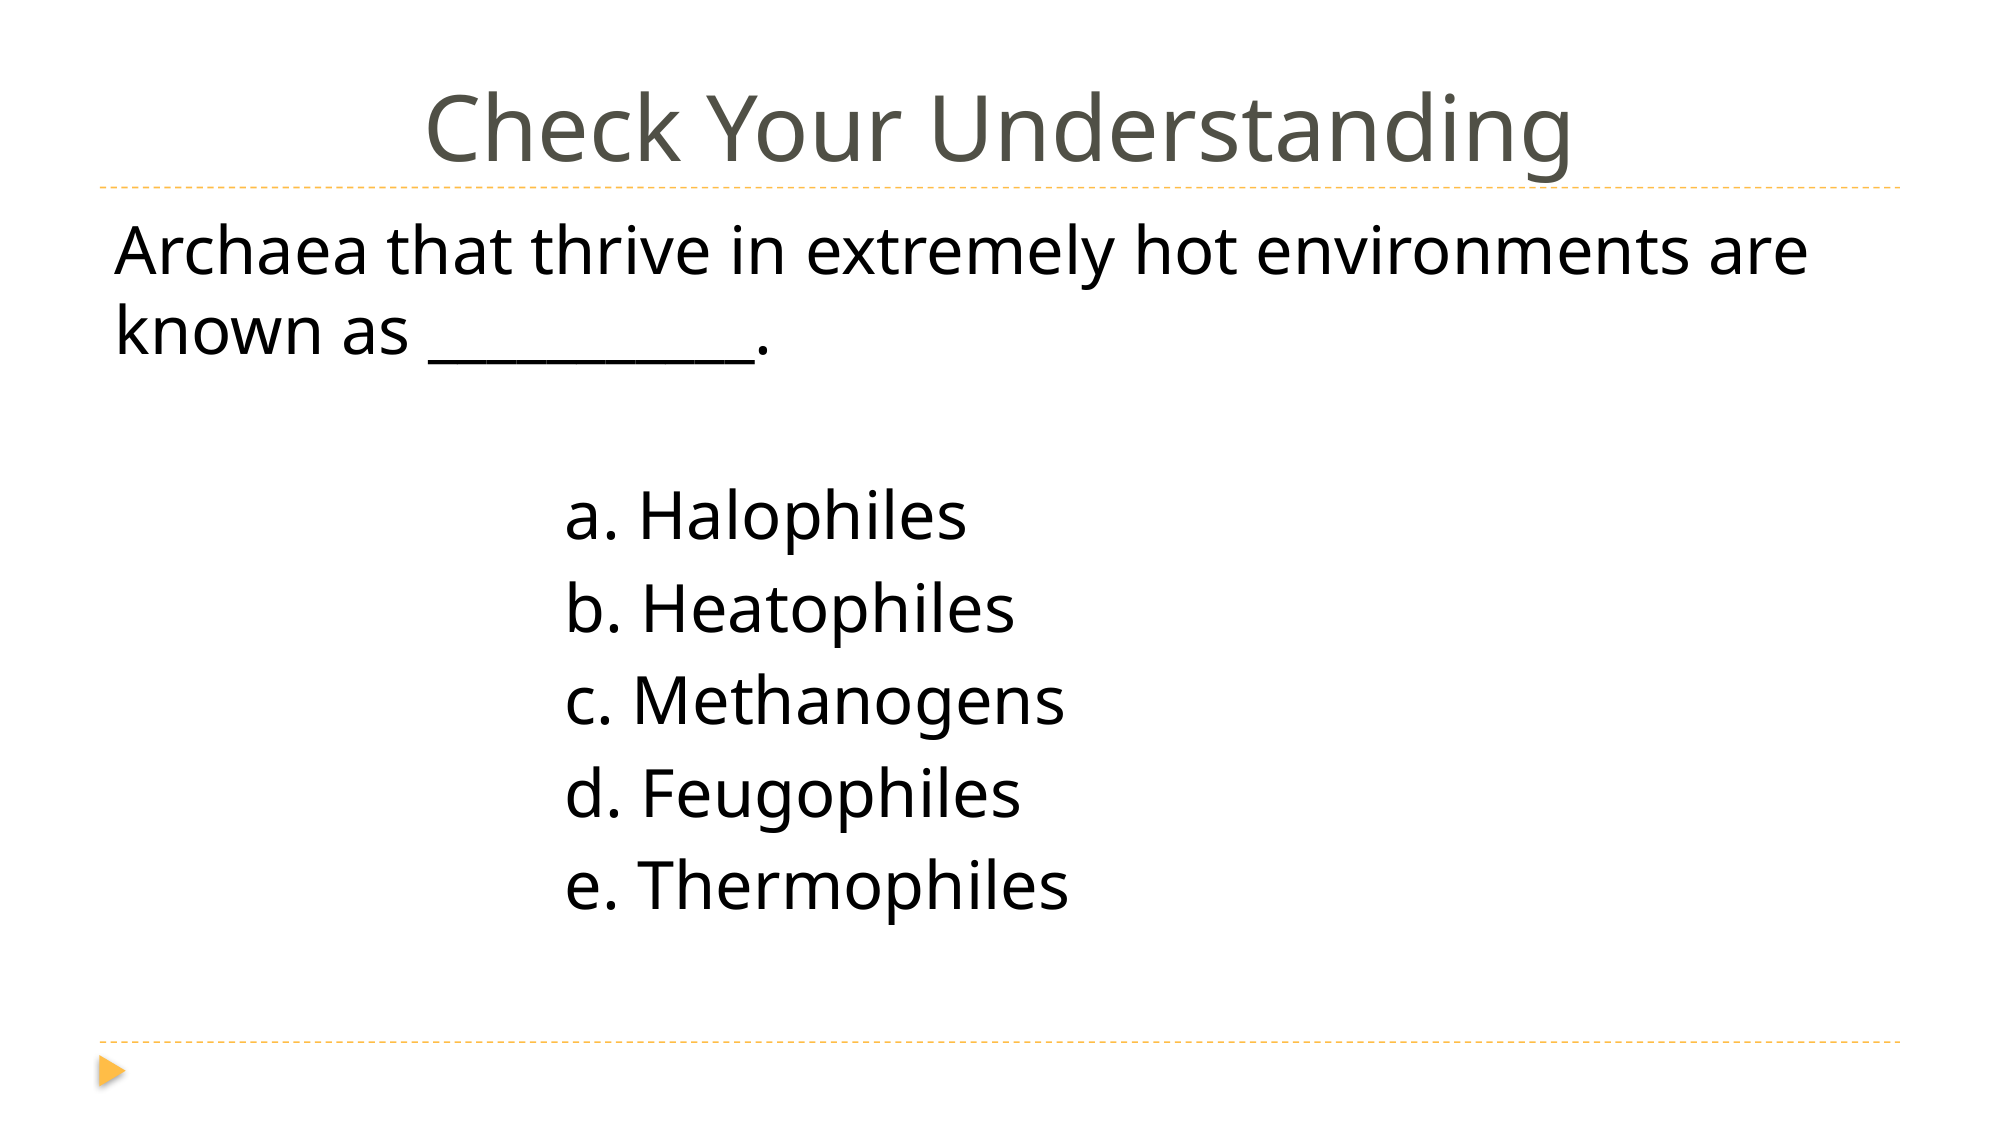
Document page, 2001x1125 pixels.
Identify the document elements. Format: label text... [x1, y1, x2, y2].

list Archaea that thrive in extremely hot environments are known as ___________. a. Halophiles b. Heatophiles c. Methanogens d. Feugophiles e. Thermophiles [99, 200, 1900, 1010]
title Check Your Understanding [99, 24, 1900, 188]
